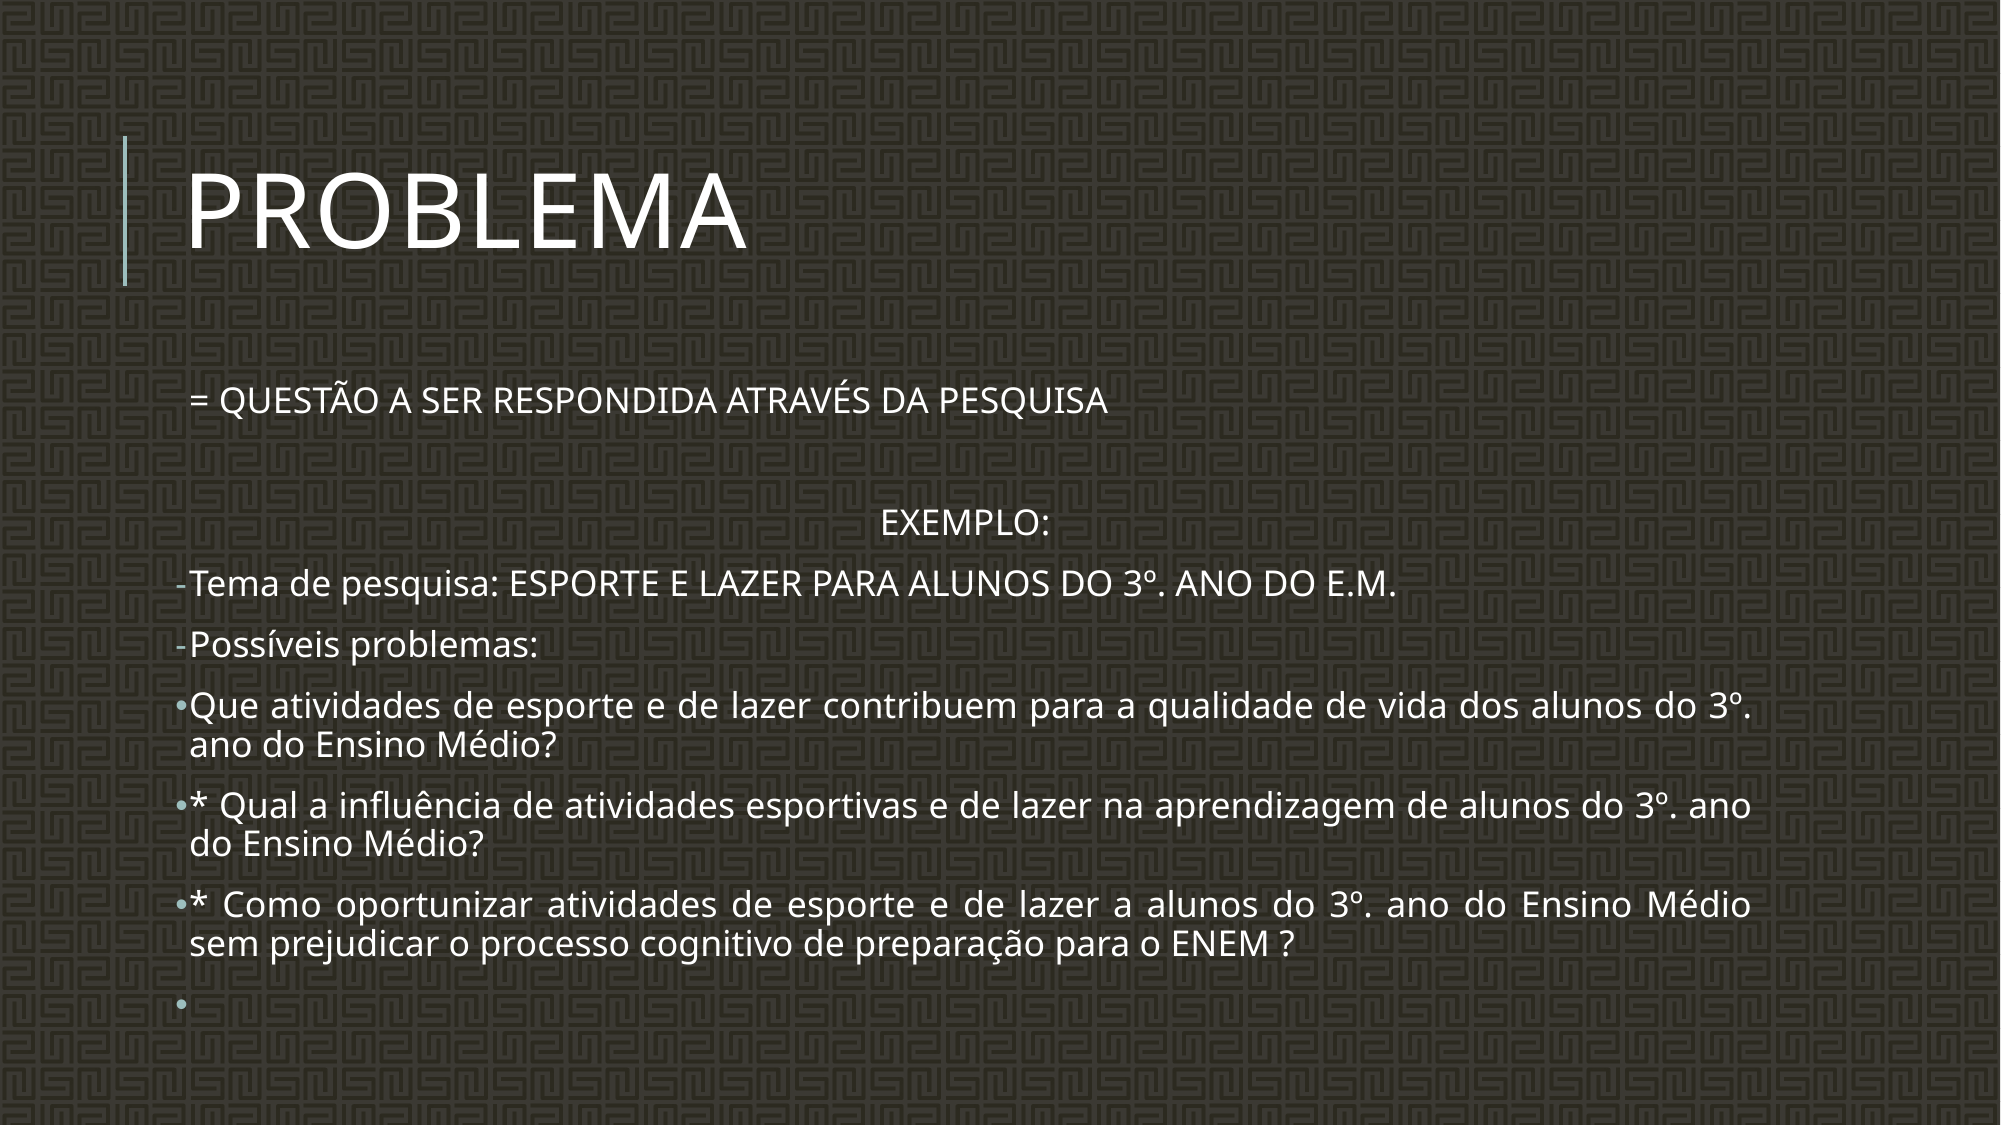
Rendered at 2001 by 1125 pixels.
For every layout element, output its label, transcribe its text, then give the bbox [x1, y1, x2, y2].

title PROBLEMA [168, 96, 1763, 342]
list = QUESTÃO A SER RESPONDIDA ATRAVÉS DA PESQUISA EXEMPLO: Tema de pesquisa: ESPORTE E LAZER PARA ALUNOS DO 3º. ANO DO E.M. Possíveis problemas: Que atividades de esporte e de lazer contribuem para a qualidade de vida dos alunos do 3º. ano do Ensino Médio? * Qual a influência de atividades esportivas e de lazer na aprendizagem de alunos do 3º. ano do Ensino Médio? * Como oportunizar atividades de esporte e de lazer a alunos do 3º. ano do Ensino Médio sem prejudicar o processo cognitivo de preparação para o ENEM ? [168, 375, 1763, 1035]
